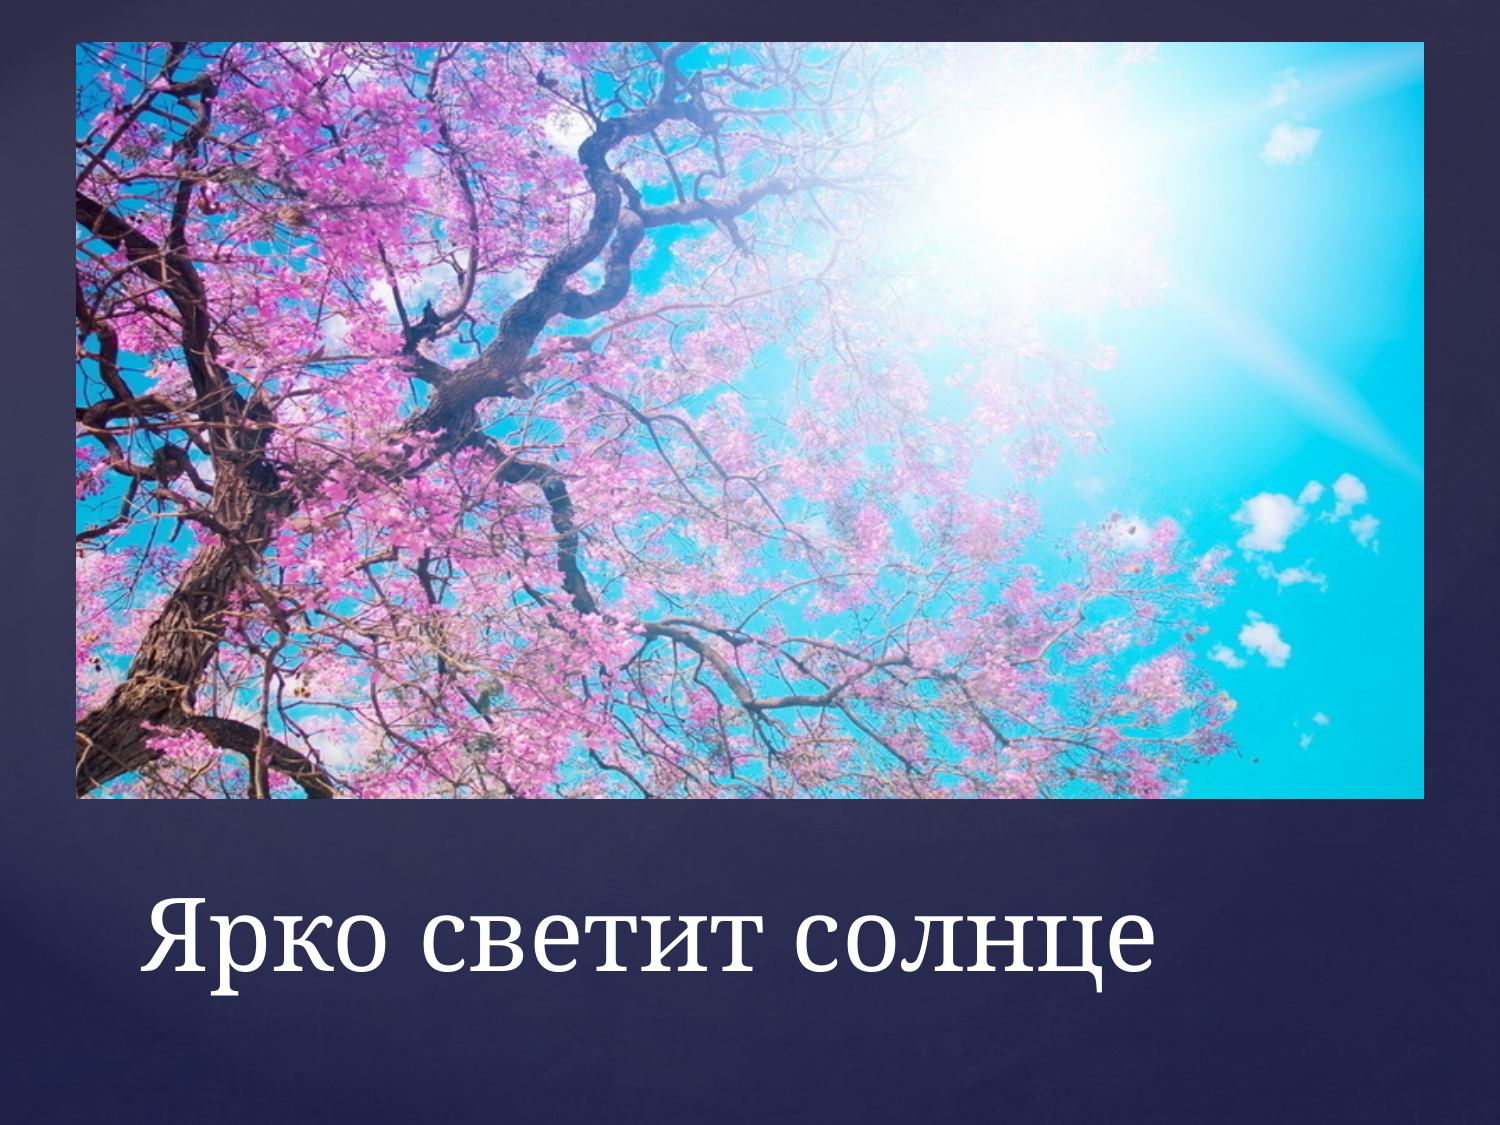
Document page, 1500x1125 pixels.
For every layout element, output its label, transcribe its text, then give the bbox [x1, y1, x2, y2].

title Ярко светит солнце [127, 834, 1365, 1000]
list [76, 42, 1424, 800]
